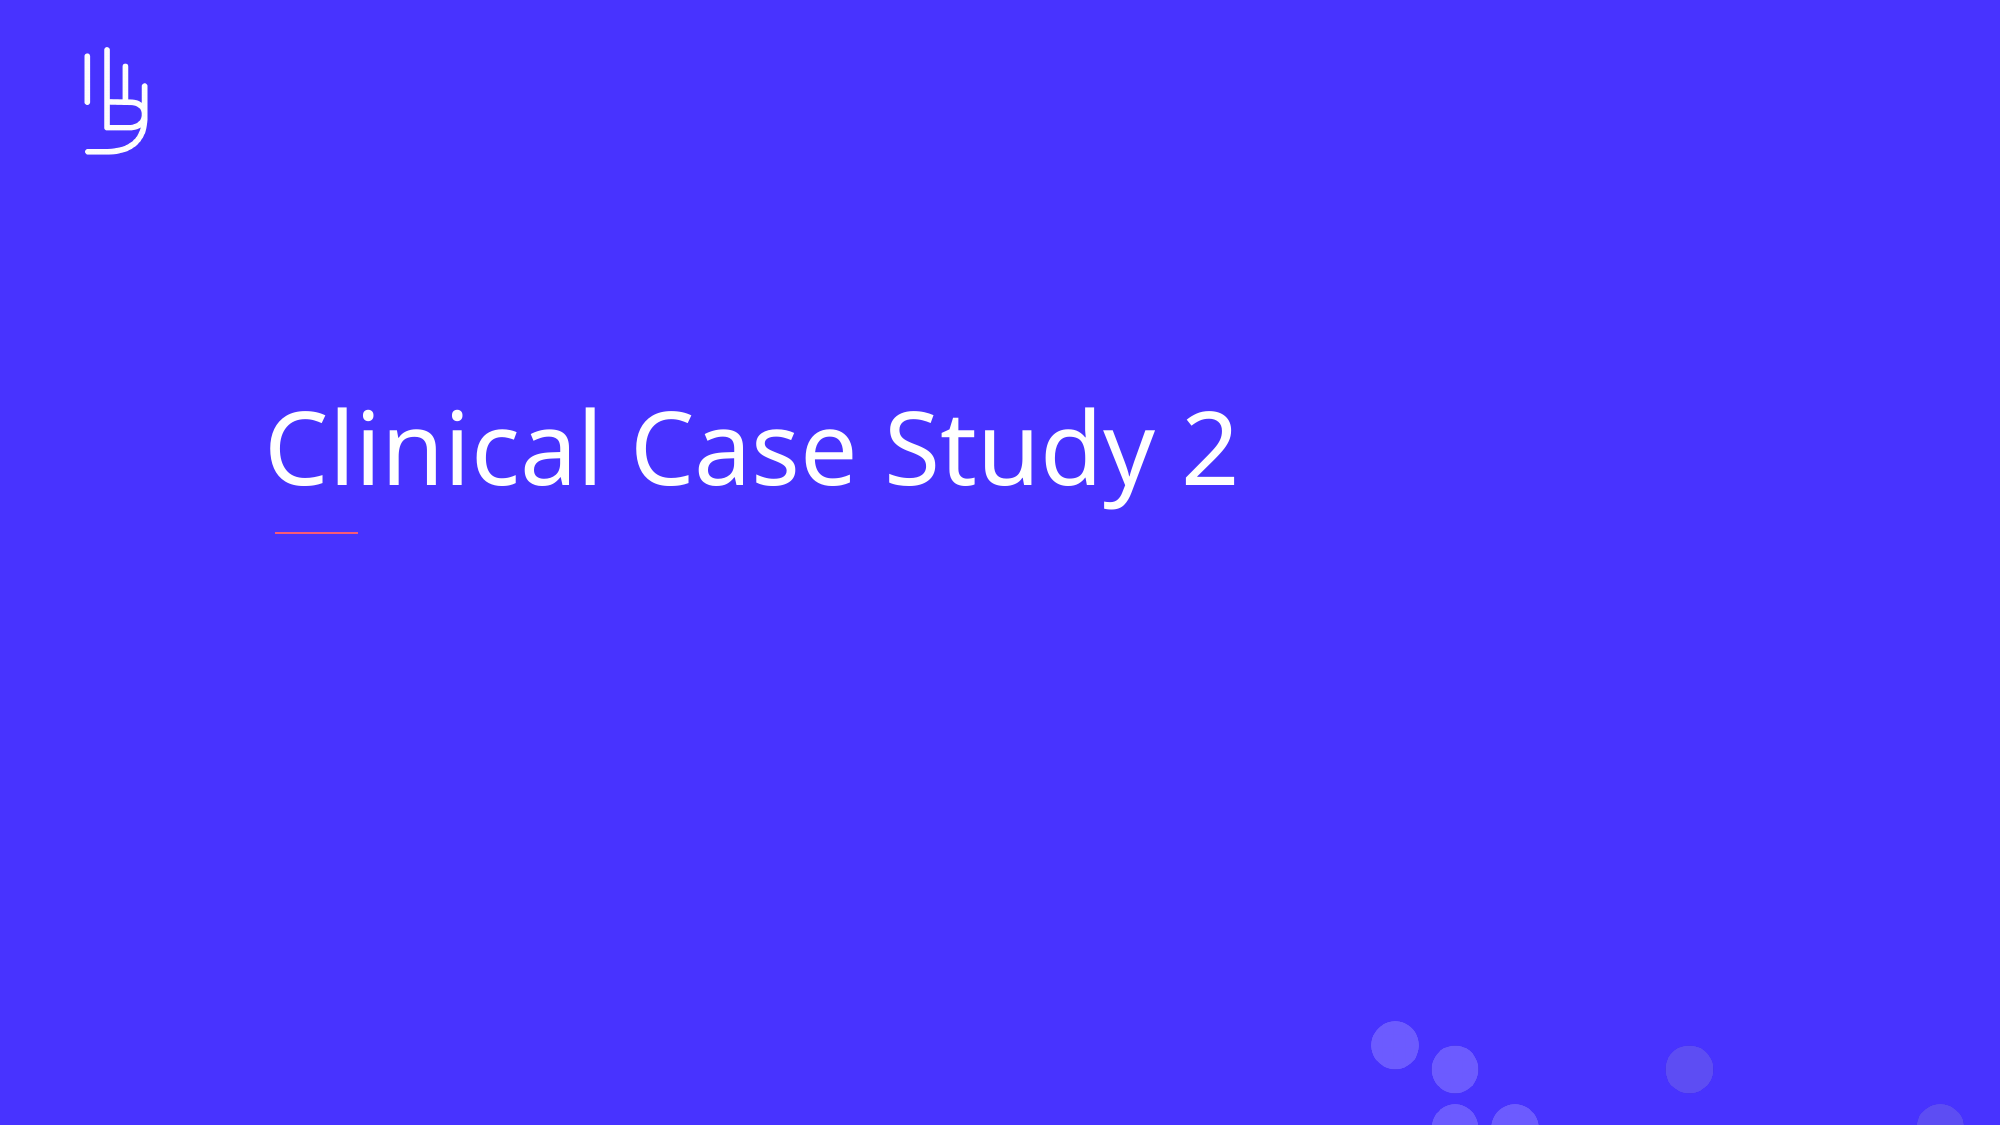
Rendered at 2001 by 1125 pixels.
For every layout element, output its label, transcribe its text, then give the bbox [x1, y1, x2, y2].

title Clinical Case Study 2 [249, 214, 1859, 519]
picture [52, 47, 173, 160]
